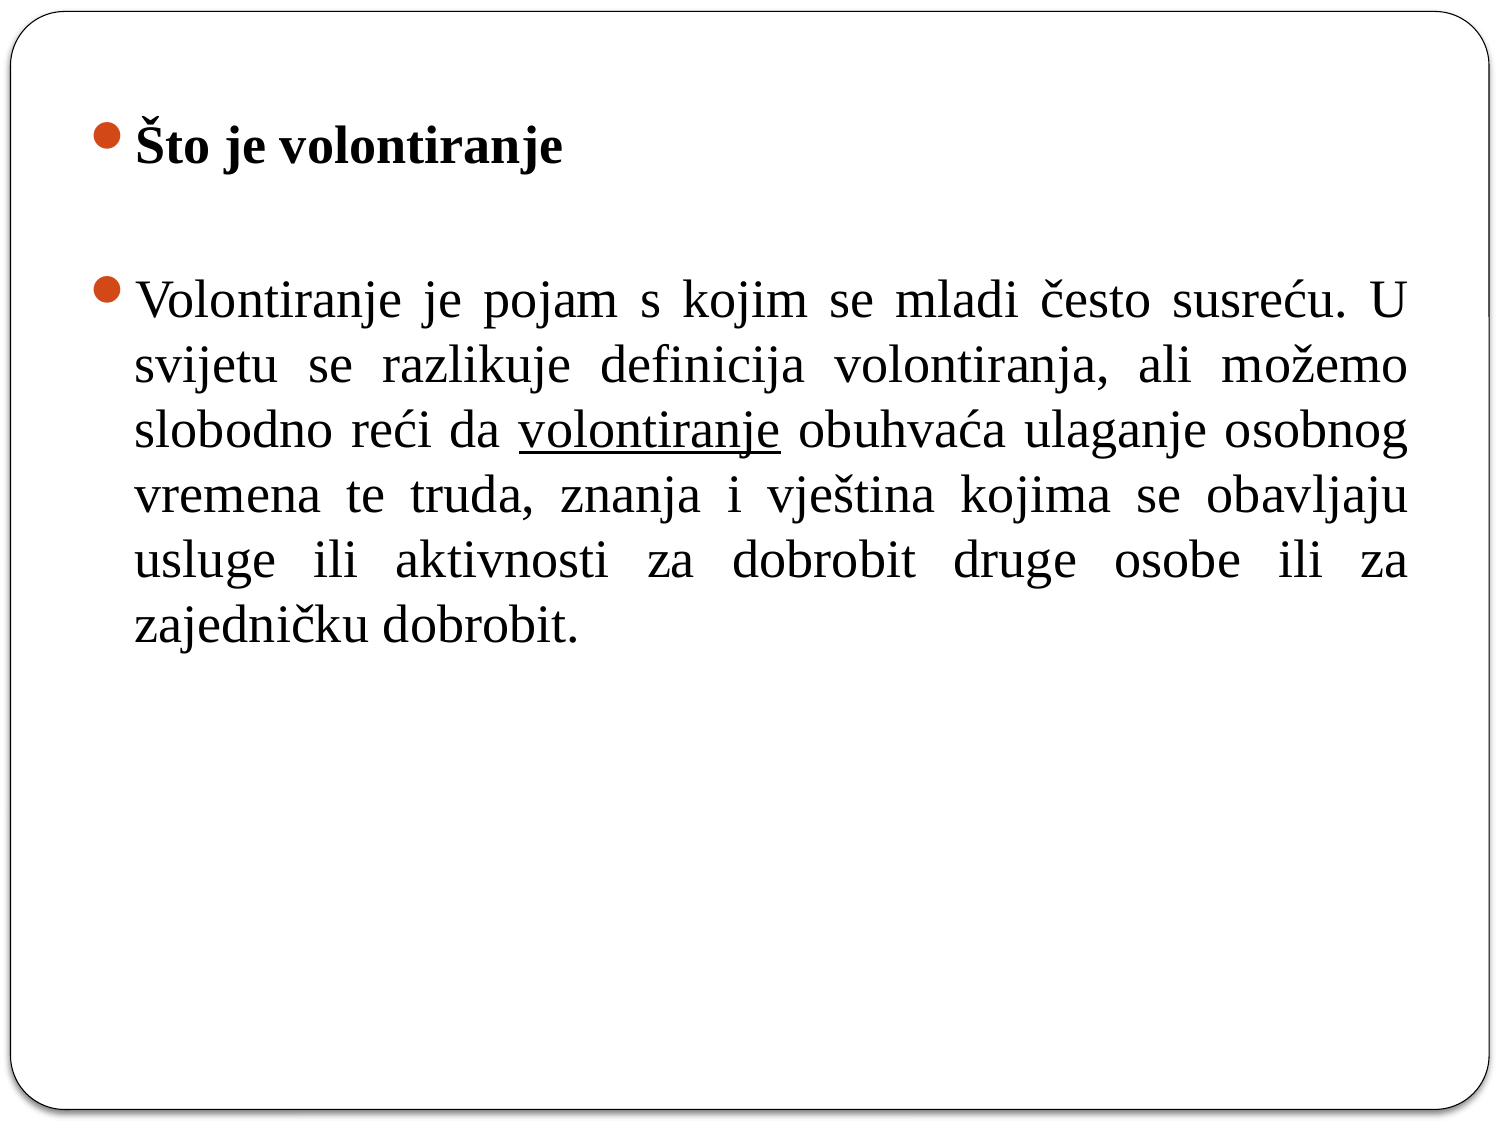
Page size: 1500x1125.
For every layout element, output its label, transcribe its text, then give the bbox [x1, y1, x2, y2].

list Što je volontiranje Volontiranje je pojam s kojim se mladi često susreću. U svijetu se razlikuje definicija volontiranja, ali možemo slobodno reći da volontiranje obuhvaća ulaganje osobnog vremena te truda, znanja i vještina kojima se obavljaju usluge ili aktivnosti za dobrobit druge osobe ili za zajedničku dobrobit. [75, 101, 1425, 1005]
